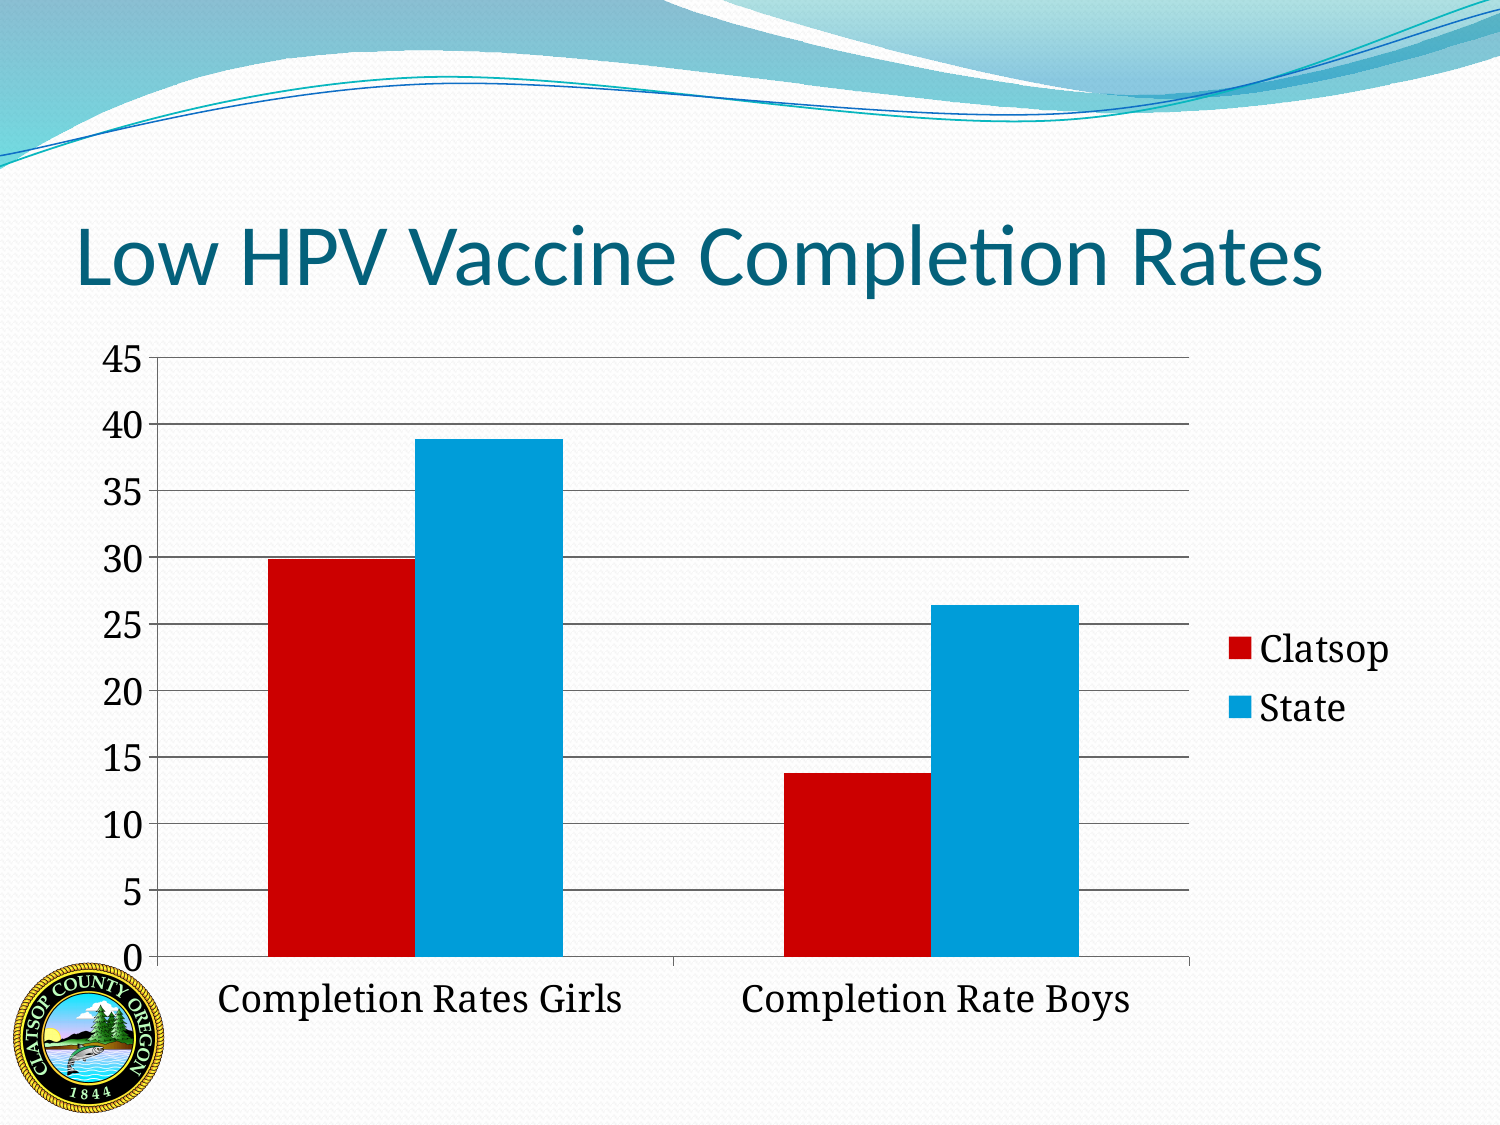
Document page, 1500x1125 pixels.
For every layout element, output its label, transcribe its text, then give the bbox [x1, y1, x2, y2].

picture [12, 962, 165, 1114]
title Low HPV Vaccine Completion Rates [75, 115, 1425, 303]
chart [74, 317, 1426, 1038]
